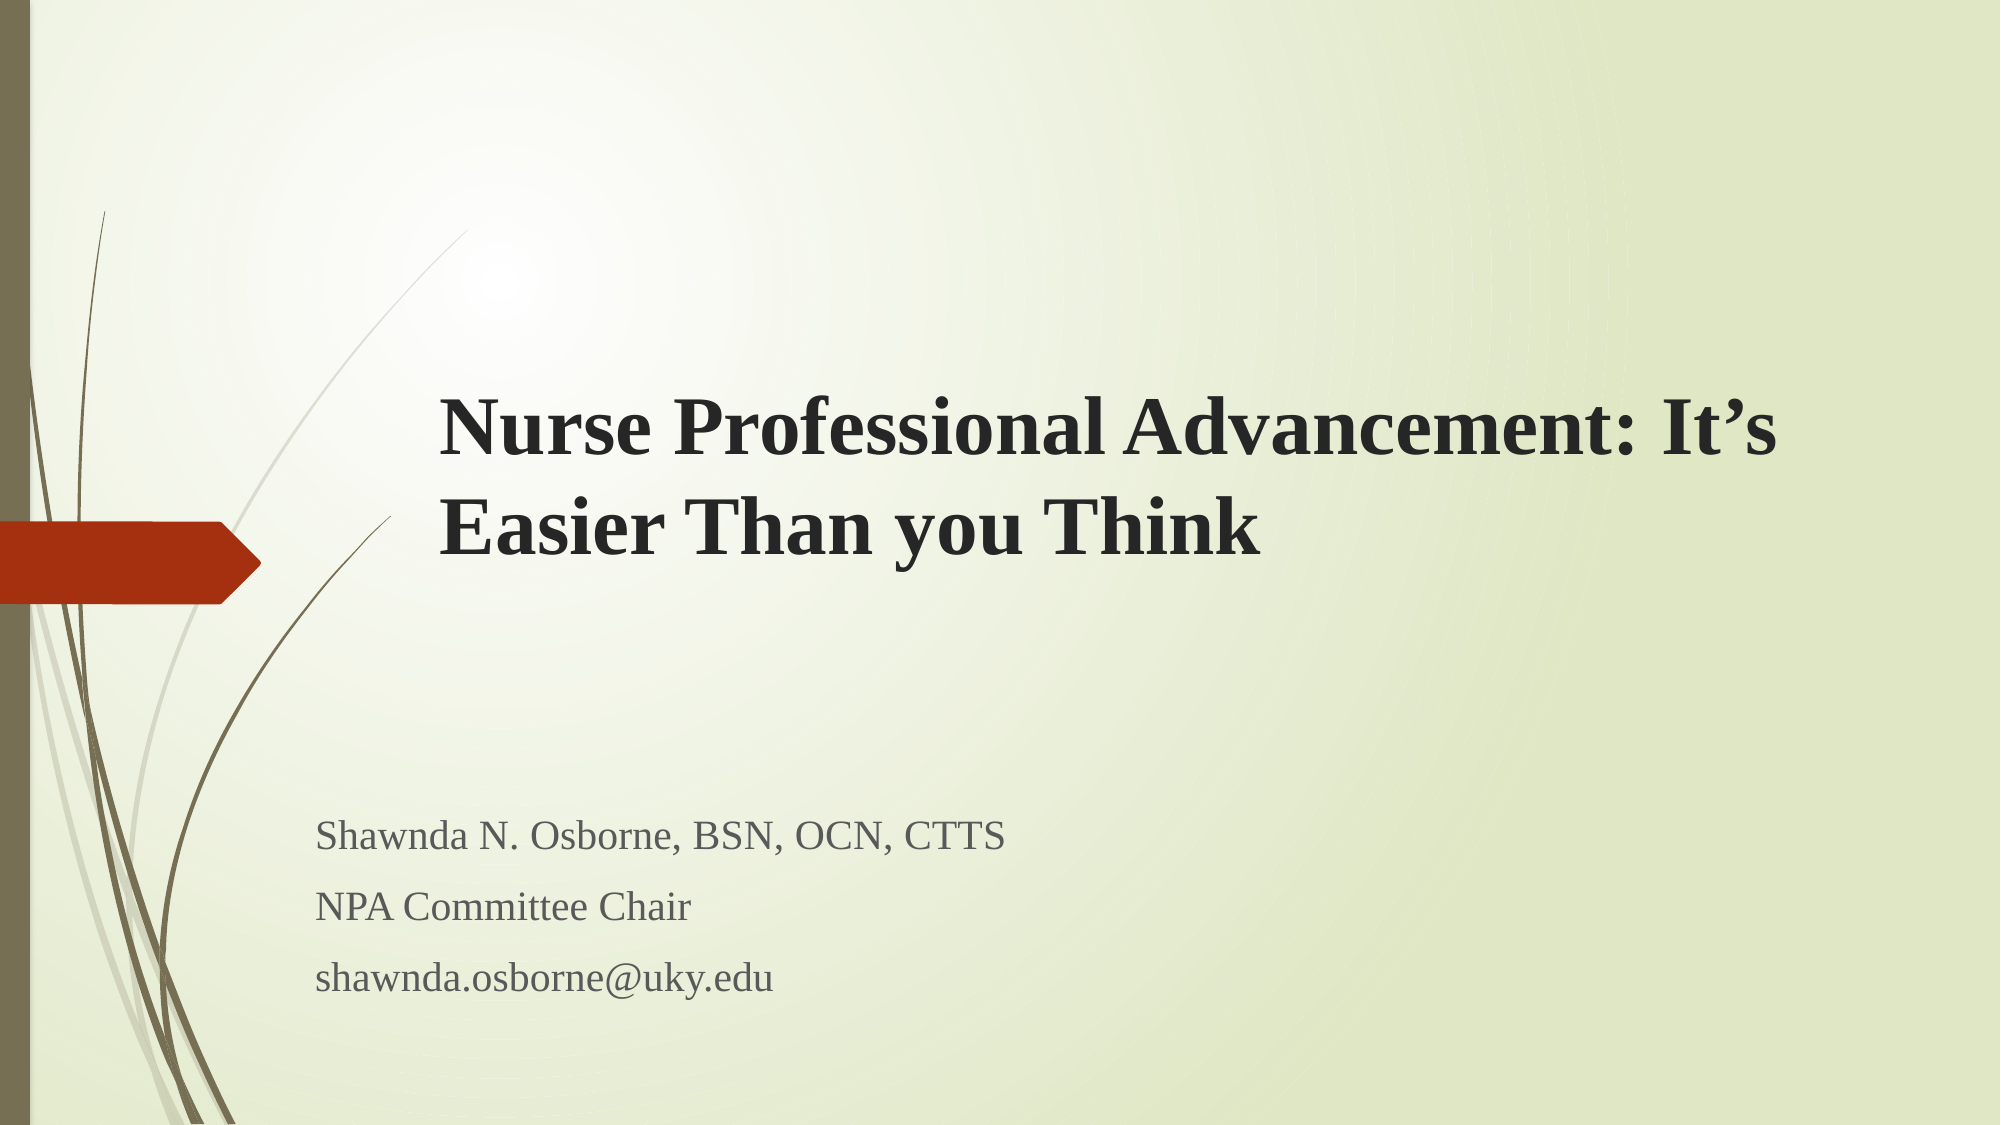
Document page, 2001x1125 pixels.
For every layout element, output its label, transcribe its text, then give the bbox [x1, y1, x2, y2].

list Shawnda N. Osborne, BSN, OCN, CTTS NPA Committee Chair shawnda.osborne@uky.edu [300, 800, 1889, 1009]
title Nurse Professional Advancement: It’s Easier Than you Think [424, 337, 1888, 579]
